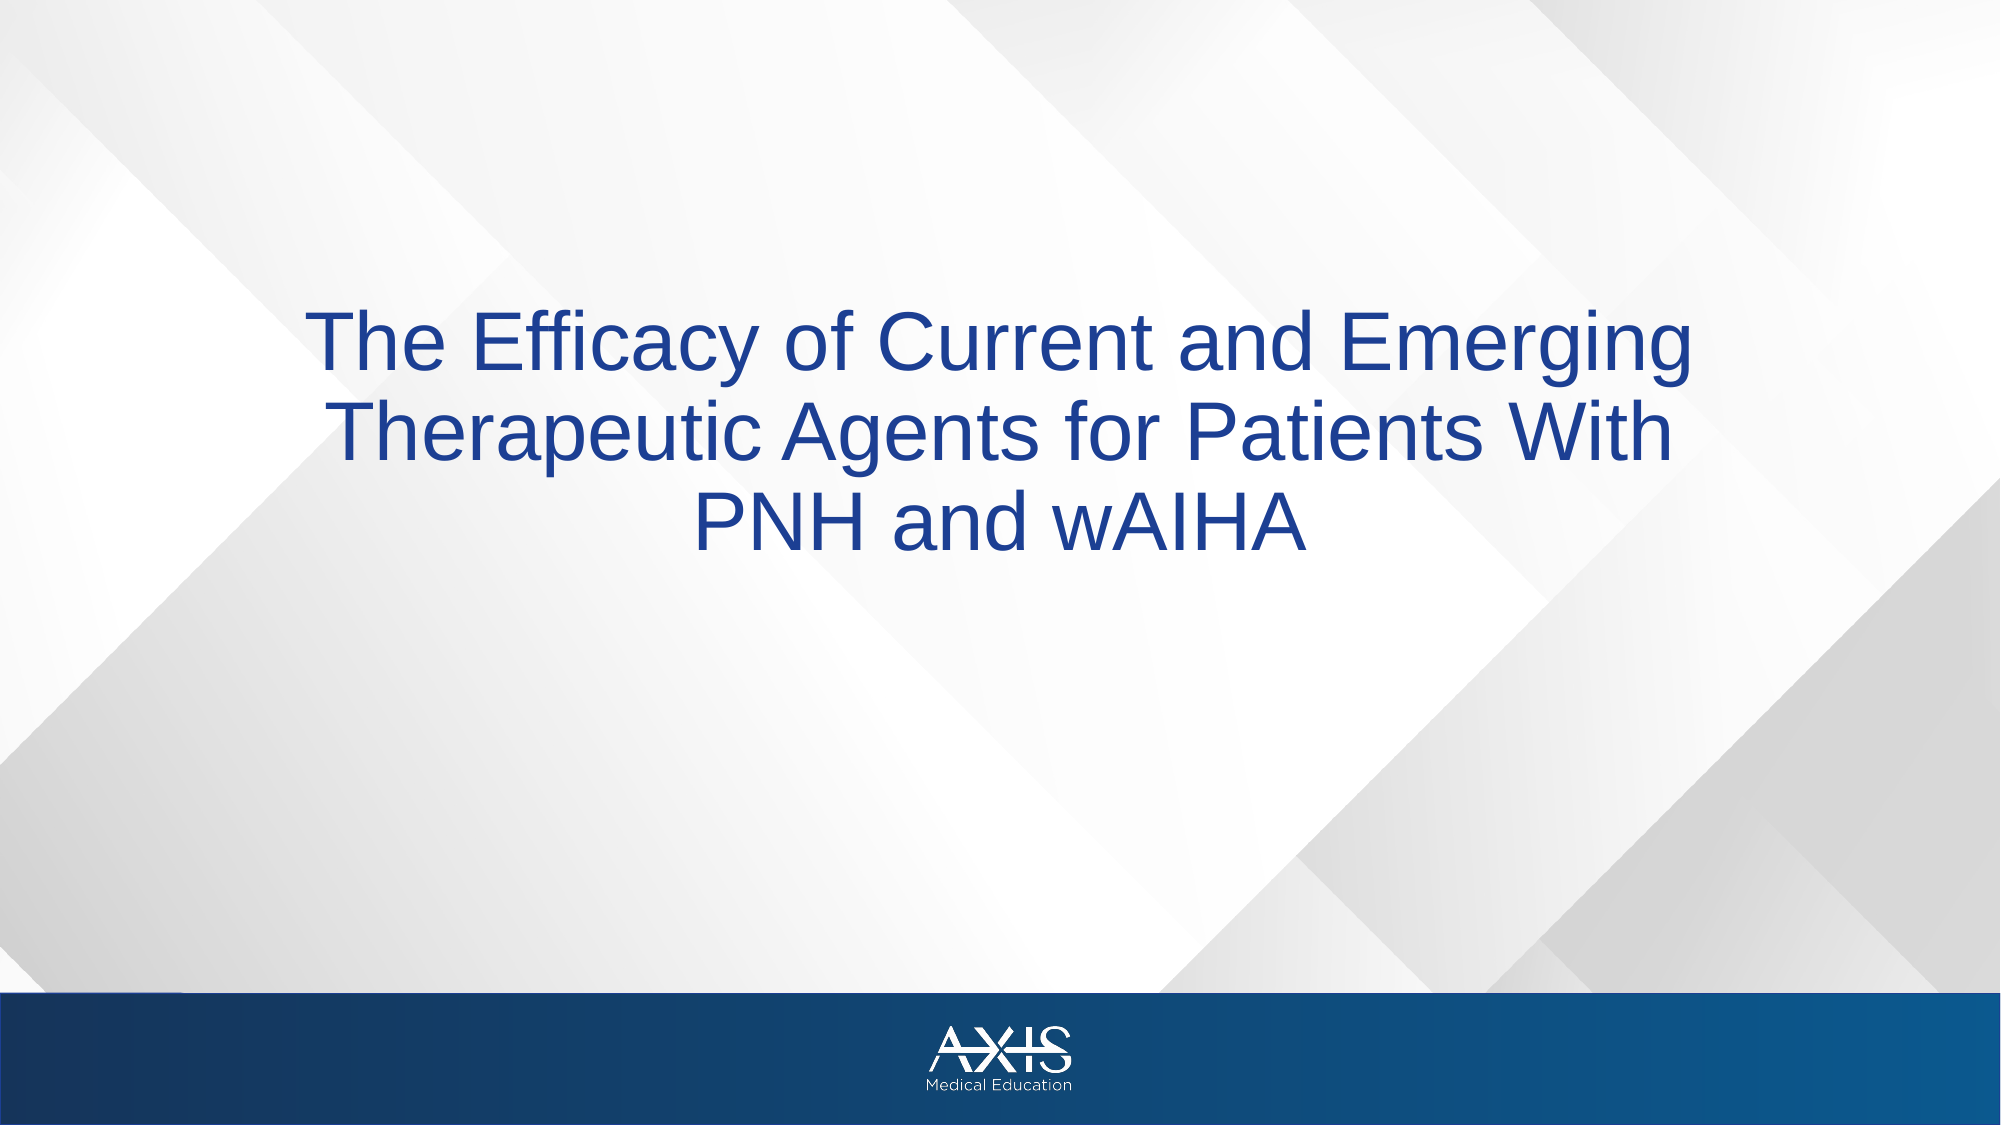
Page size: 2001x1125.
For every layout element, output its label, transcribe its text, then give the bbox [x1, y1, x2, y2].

text_box Phase 3 ALPHA: Randomized, multiple-region, double-blind, placebo controlled Efficacy and safety of danicopan as add-on to ravulizumab or eculizumab in adult PNH patients with clinically significant EVH [0, 0, 2000, 993]
picture [925, 1001, 1075, 1117]
title The Efficacy of Current and Emerging Therapeutic Agents for Patients With PNH and wAIHA [249, 184, 1750, 576]
